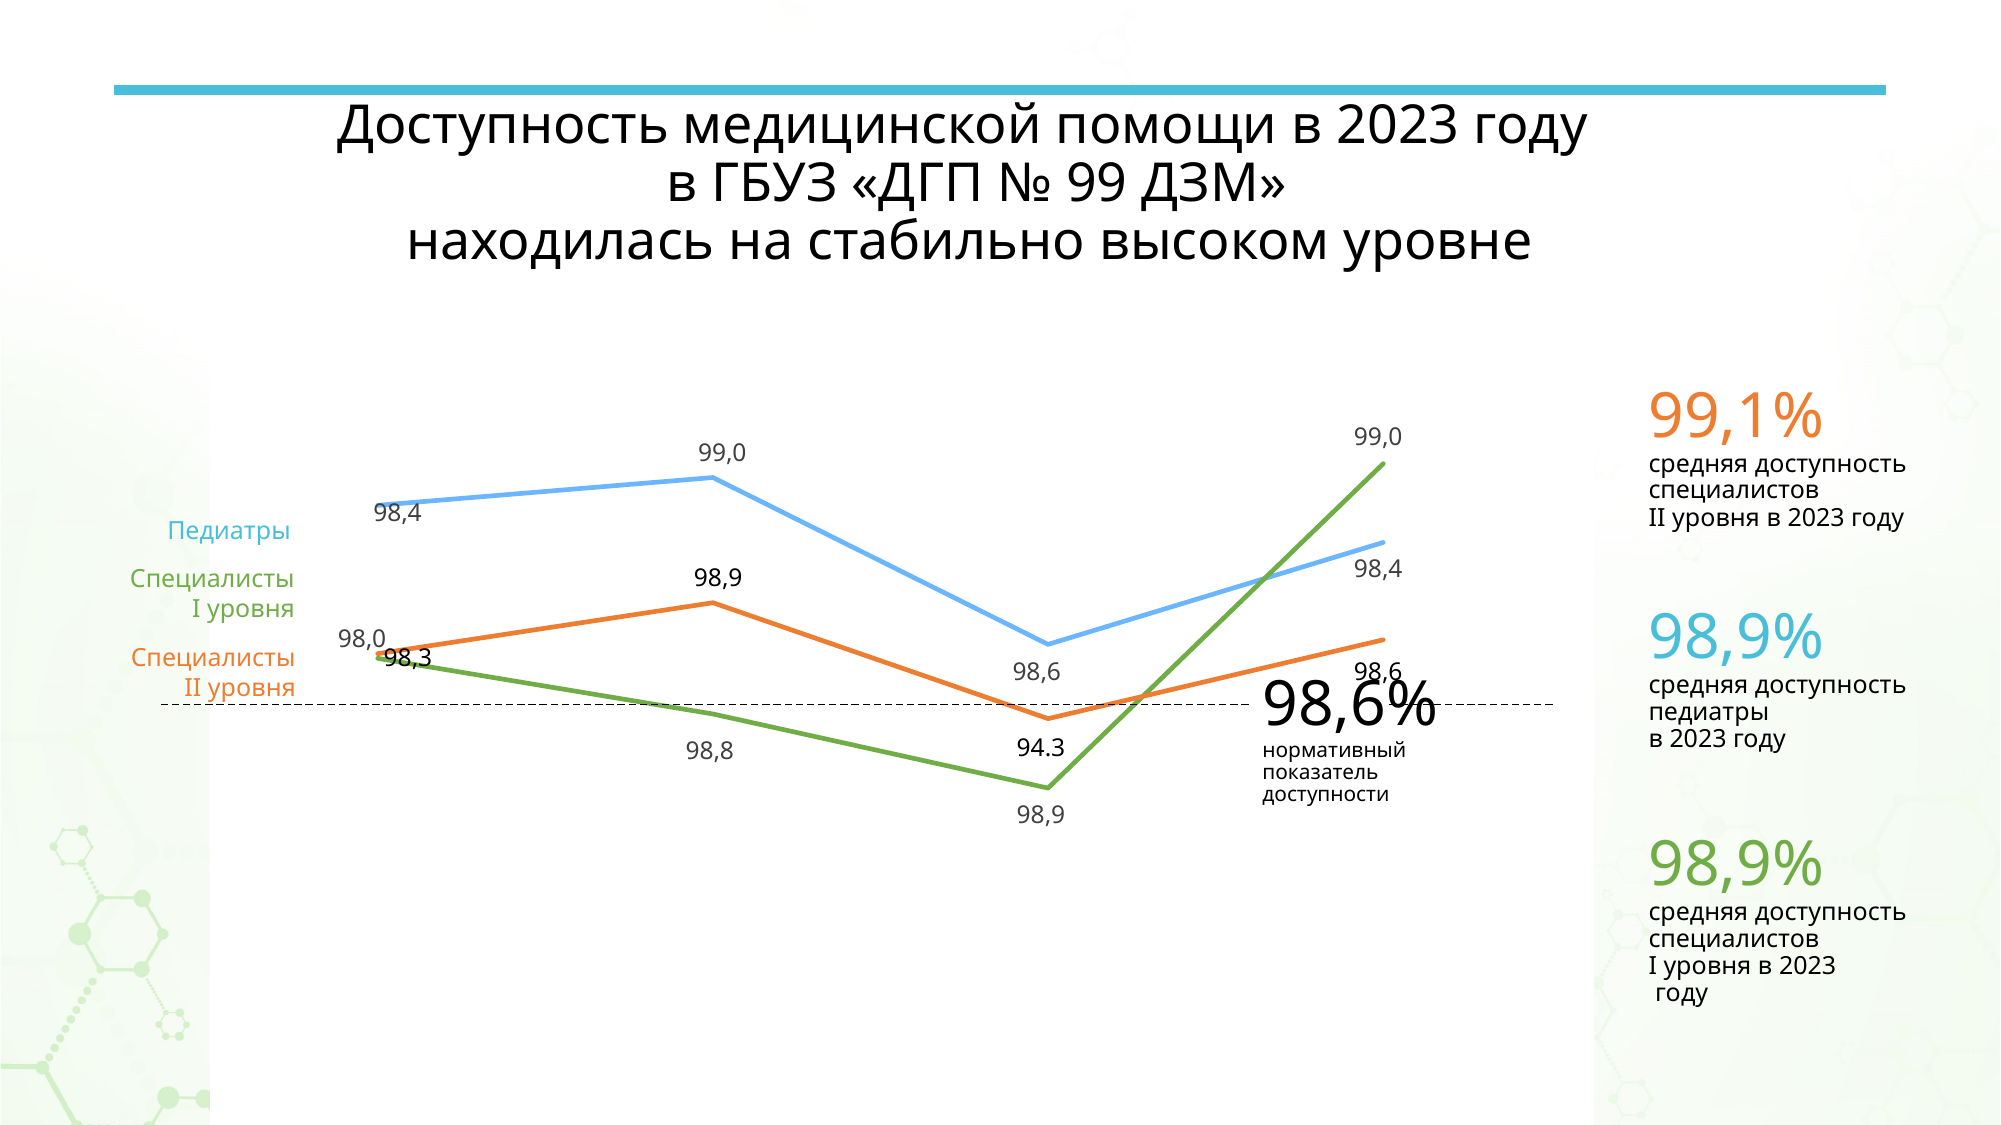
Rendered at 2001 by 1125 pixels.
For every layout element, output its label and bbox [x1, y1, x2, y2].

chart [210, 361, 1594, 1125]
picture [0, 0, 2000, 1125]
